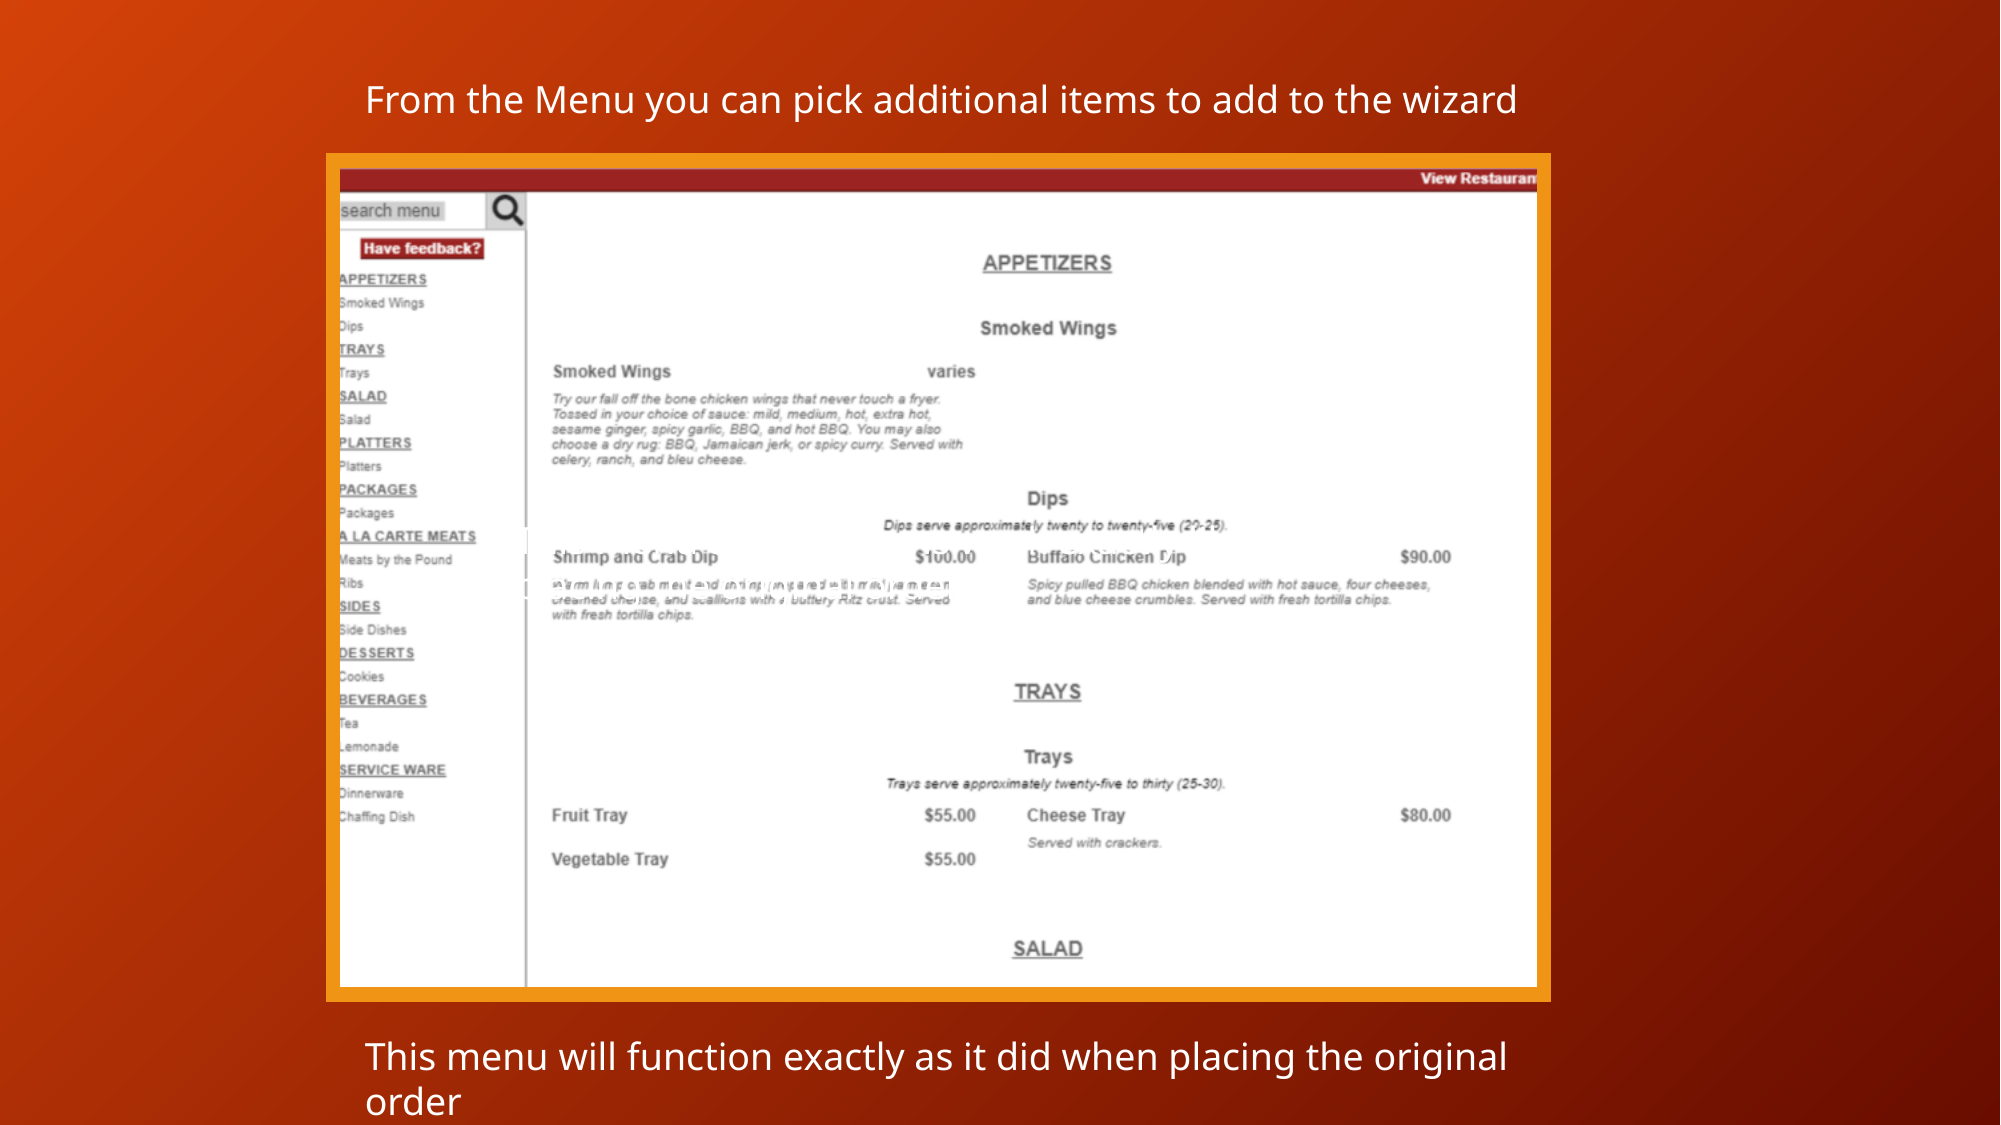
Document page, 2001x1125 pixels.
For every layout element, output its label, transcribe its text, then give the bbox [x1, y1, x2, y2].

picture [340, 167, 1538, 988]
text_box This menu will function exactly as it did when placing the original order [350, 1025, 1604, 1125]
text_box From the Menu you can pick additional items to add to the wizard [350, 68, 1761, 264]
